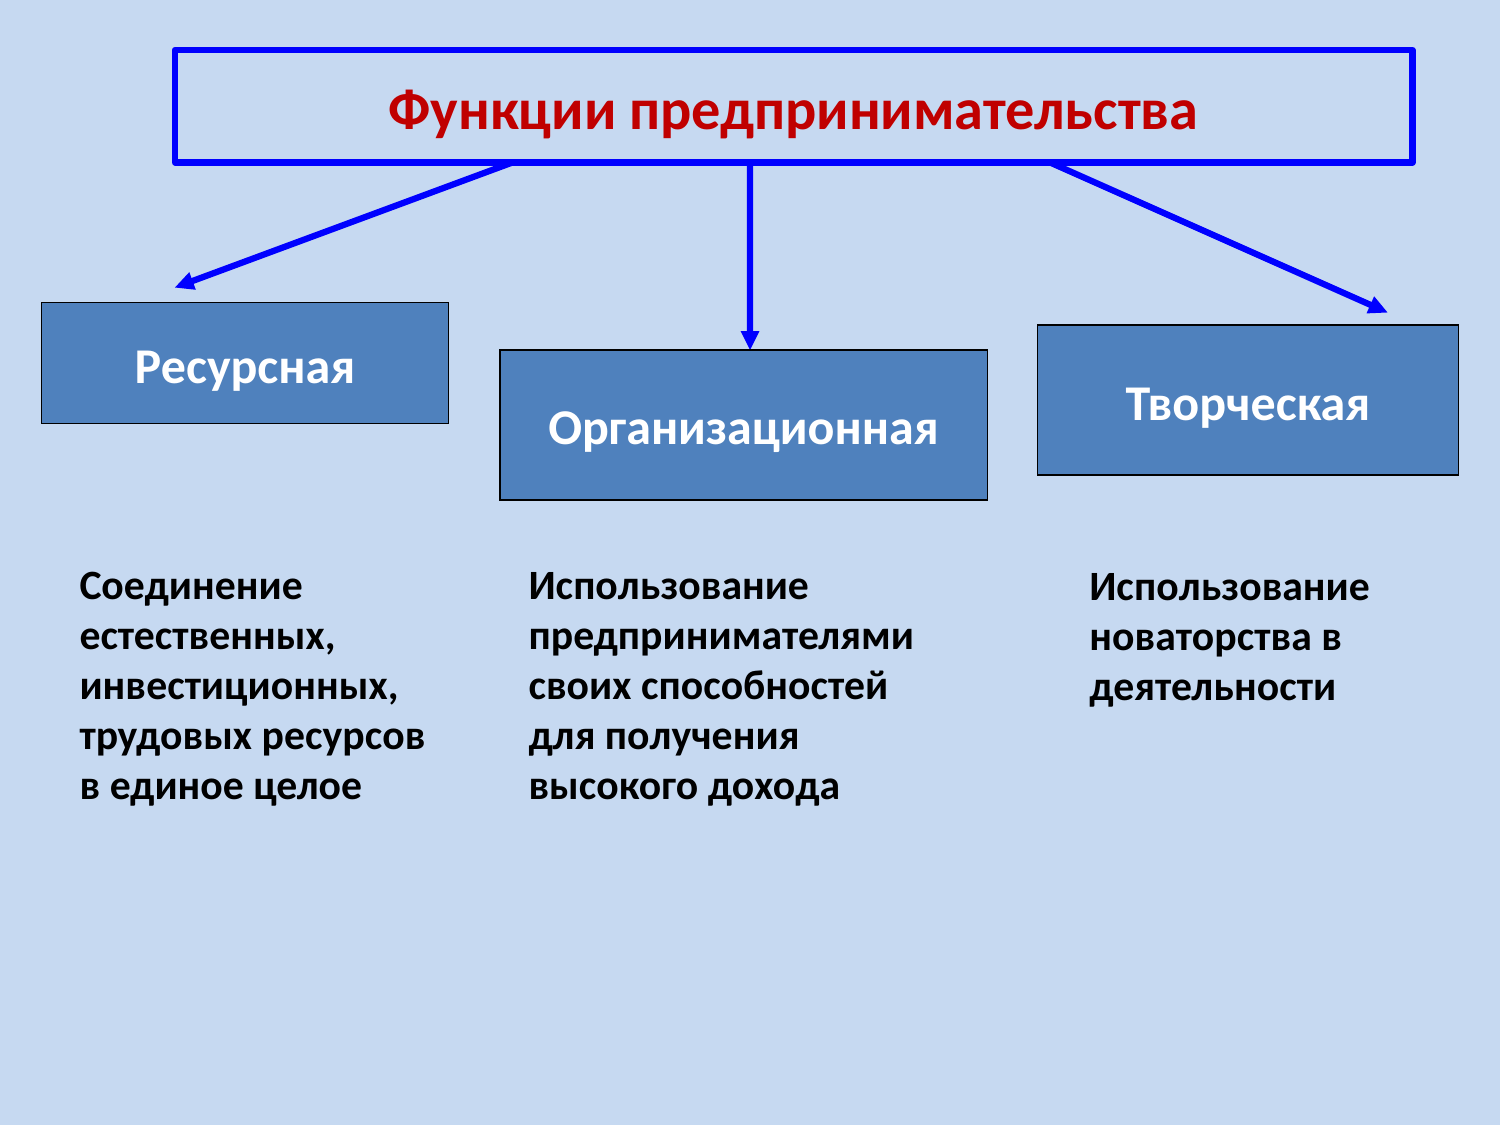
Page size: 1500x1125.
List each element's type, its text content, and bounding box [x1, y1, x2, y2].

text_box [174, 162, 513, 290]
text_box Творческая [1037, 324, 1459, 475]
text_box Организационная [500, 349, 988, 500]
text_box Соединение естественных, инвестиционных, трудовых ресурсов в единое целое [64, 550, 473, 816]
text_box Использование новаторства в деятельности [1074, 551, 1386, 716]
text_box [743, 162, 757, 349]
text_box Использование предпринимателями своих способностей для получения высокого дохода [513, 550, 968, 816]
text_box [172, 330, 203, 391]
title Функции предпринимательства [174, 50, 1413, 163]
text_box [1049, 162, 1388, 314]
text_box Ресурсная [41, 302, 449, 424]
